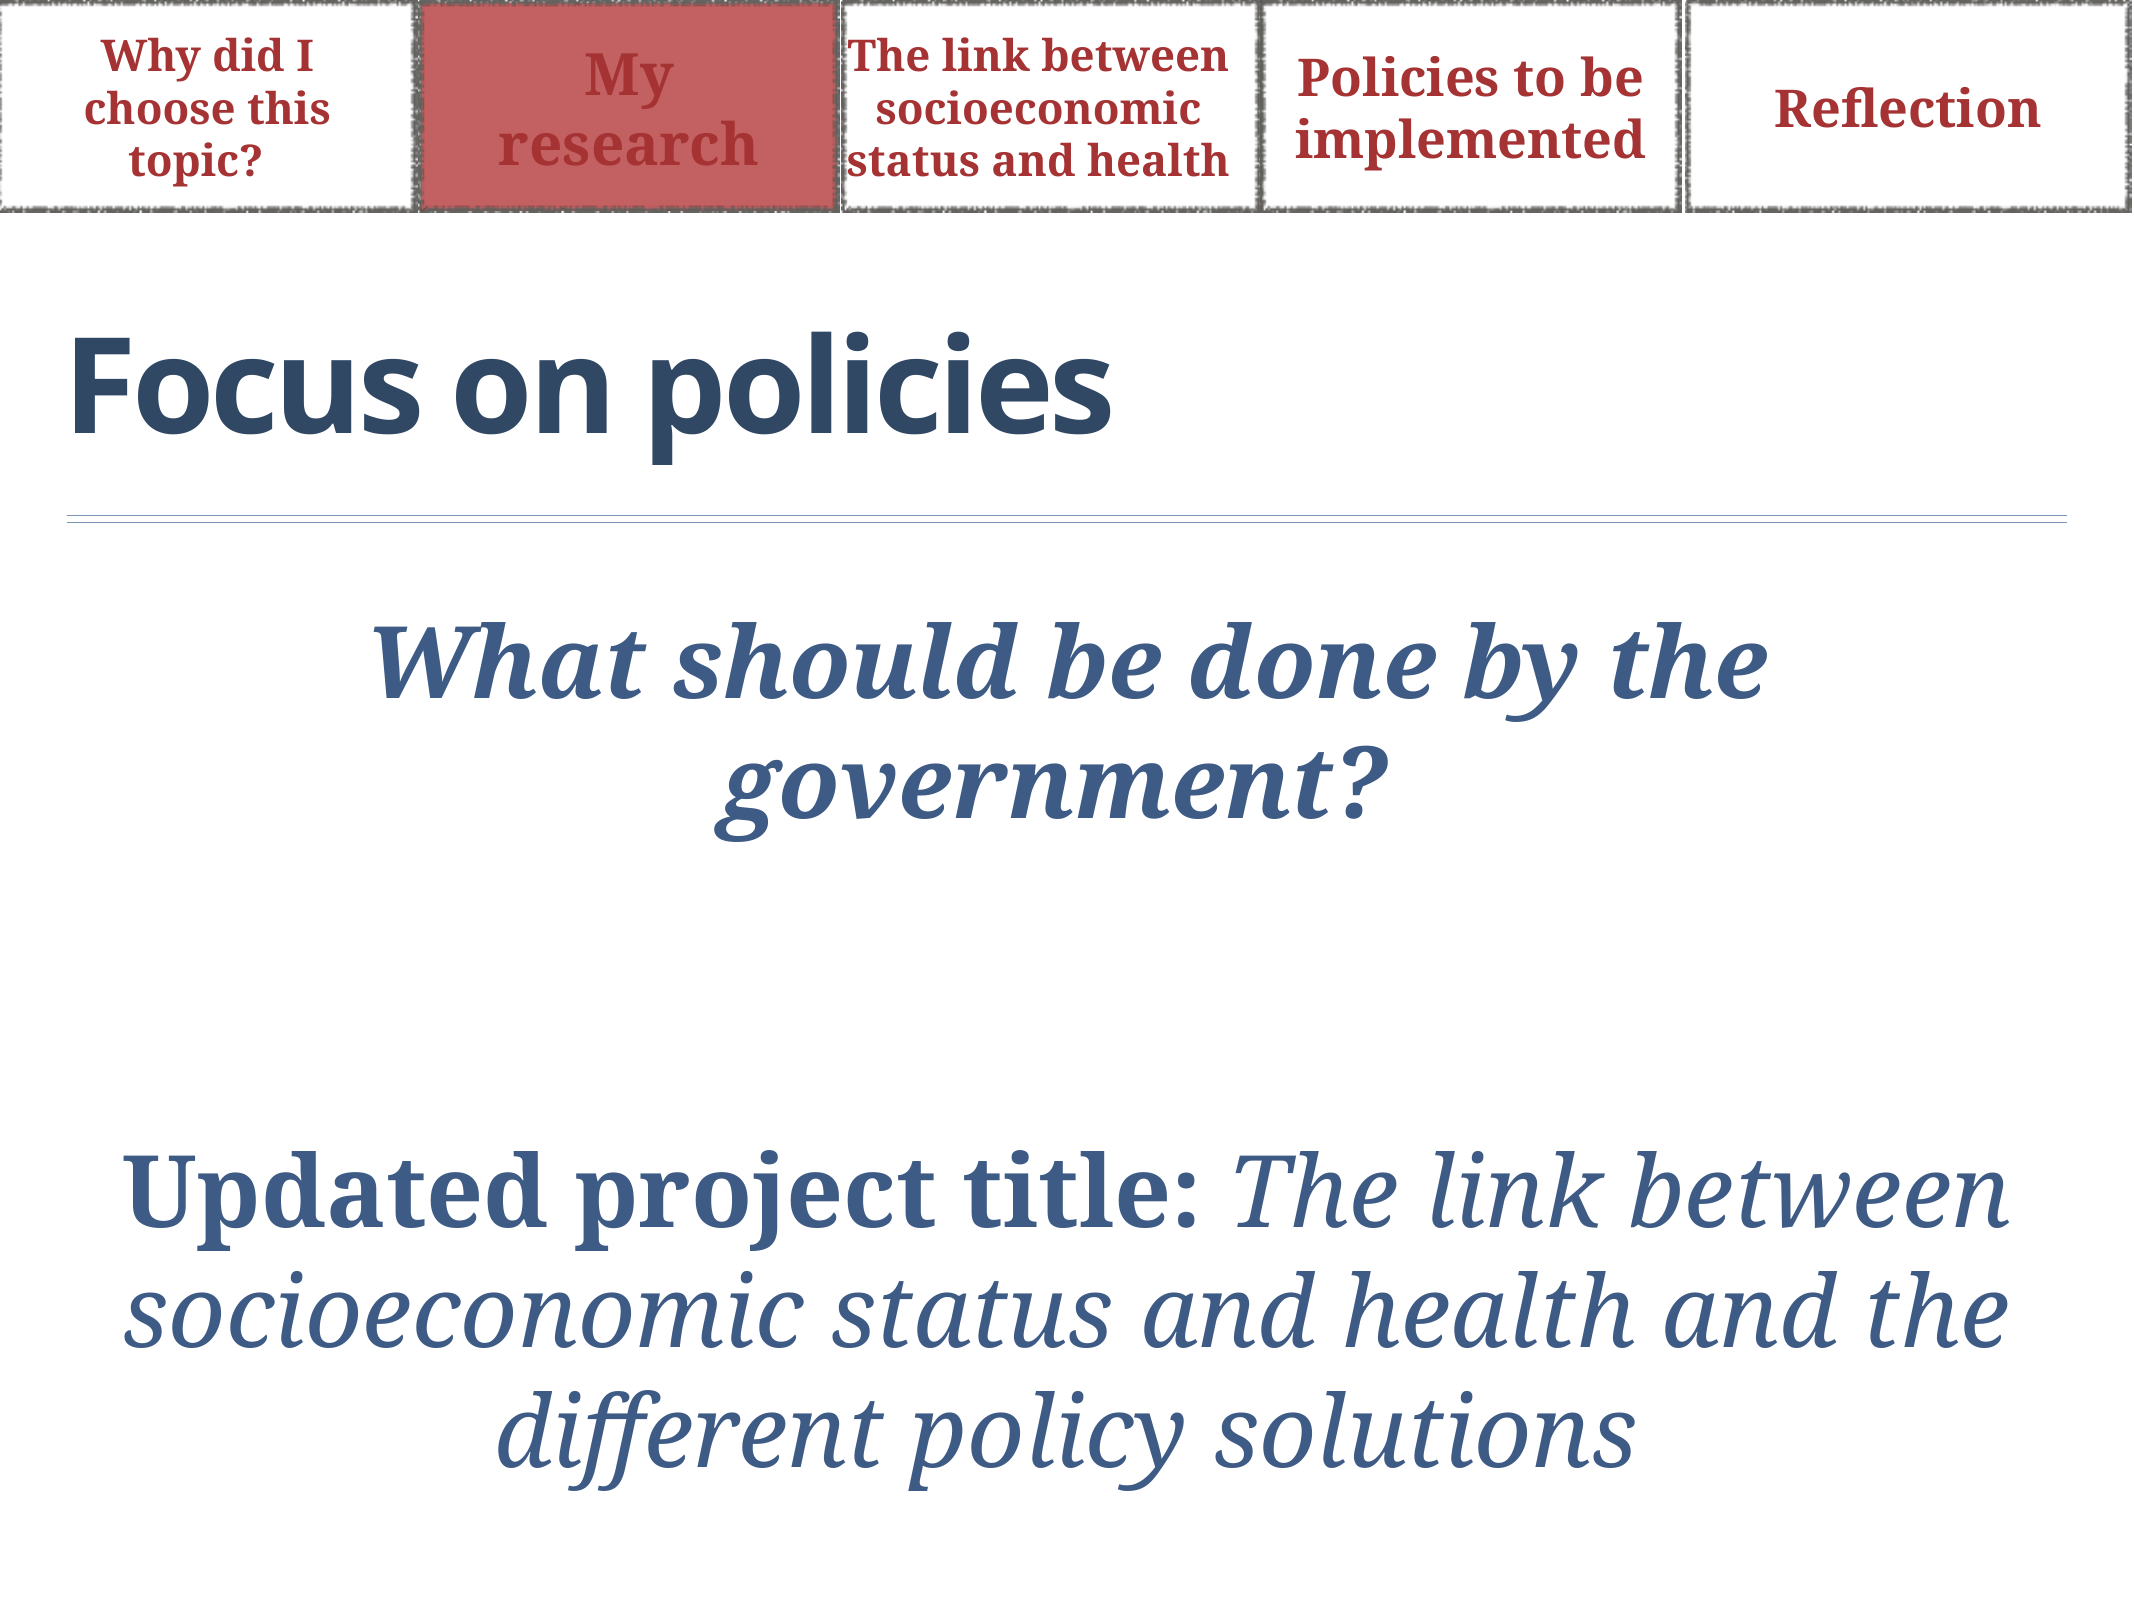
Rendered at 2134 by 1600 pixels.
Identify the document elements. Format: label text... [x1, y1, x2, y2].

list What should be done by the government? Updated project title: The link between socioeconomic status and health and the different policy solutions [58, 593, 2077, 1554]
picture [840, 0, 1682, 214]
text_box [418, 0, 840, 214]
picture [0, 0, 418, 214]
picture [1684, 0, 2132, 214]
title Focus on policies [58, 253, 2077, 507]
